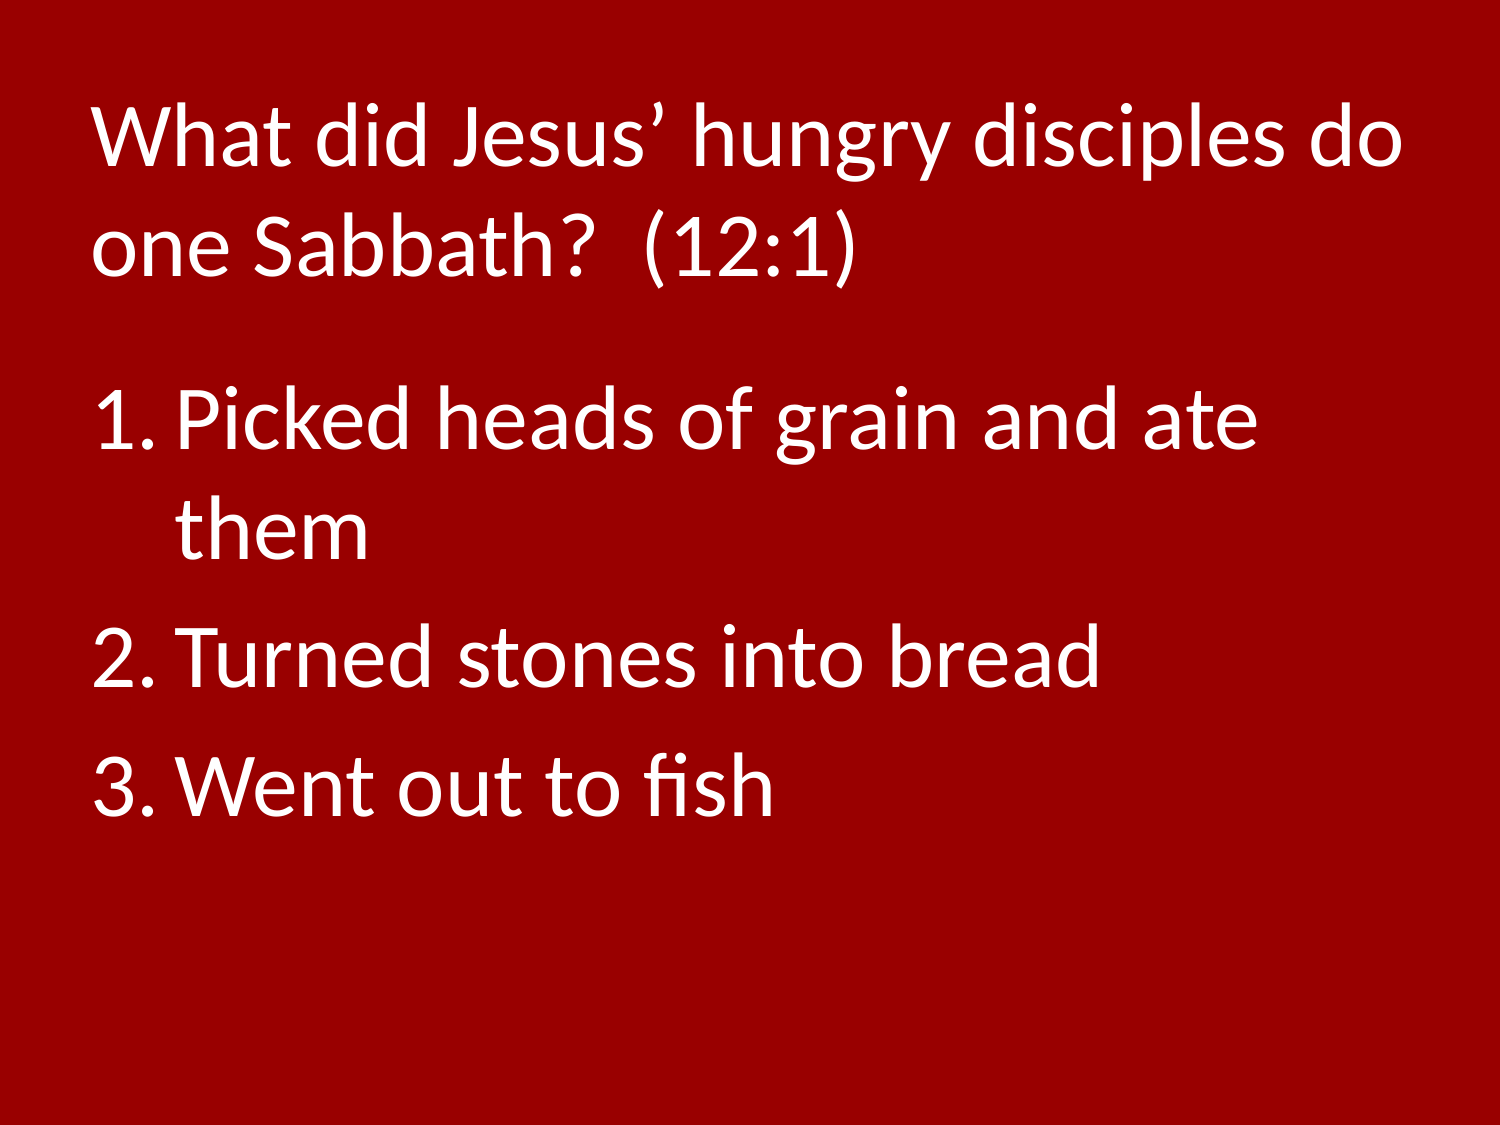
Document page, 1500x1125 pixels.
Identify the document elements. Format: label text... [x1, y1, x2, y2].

title What did Jesus’ hungry disciples do one Sabbath? (12:1) [75, 45, 1425, 325]
list Picked heads of grain and ate them Turned stones into bread Went out to fish [75, 350, 1425, 1005]
